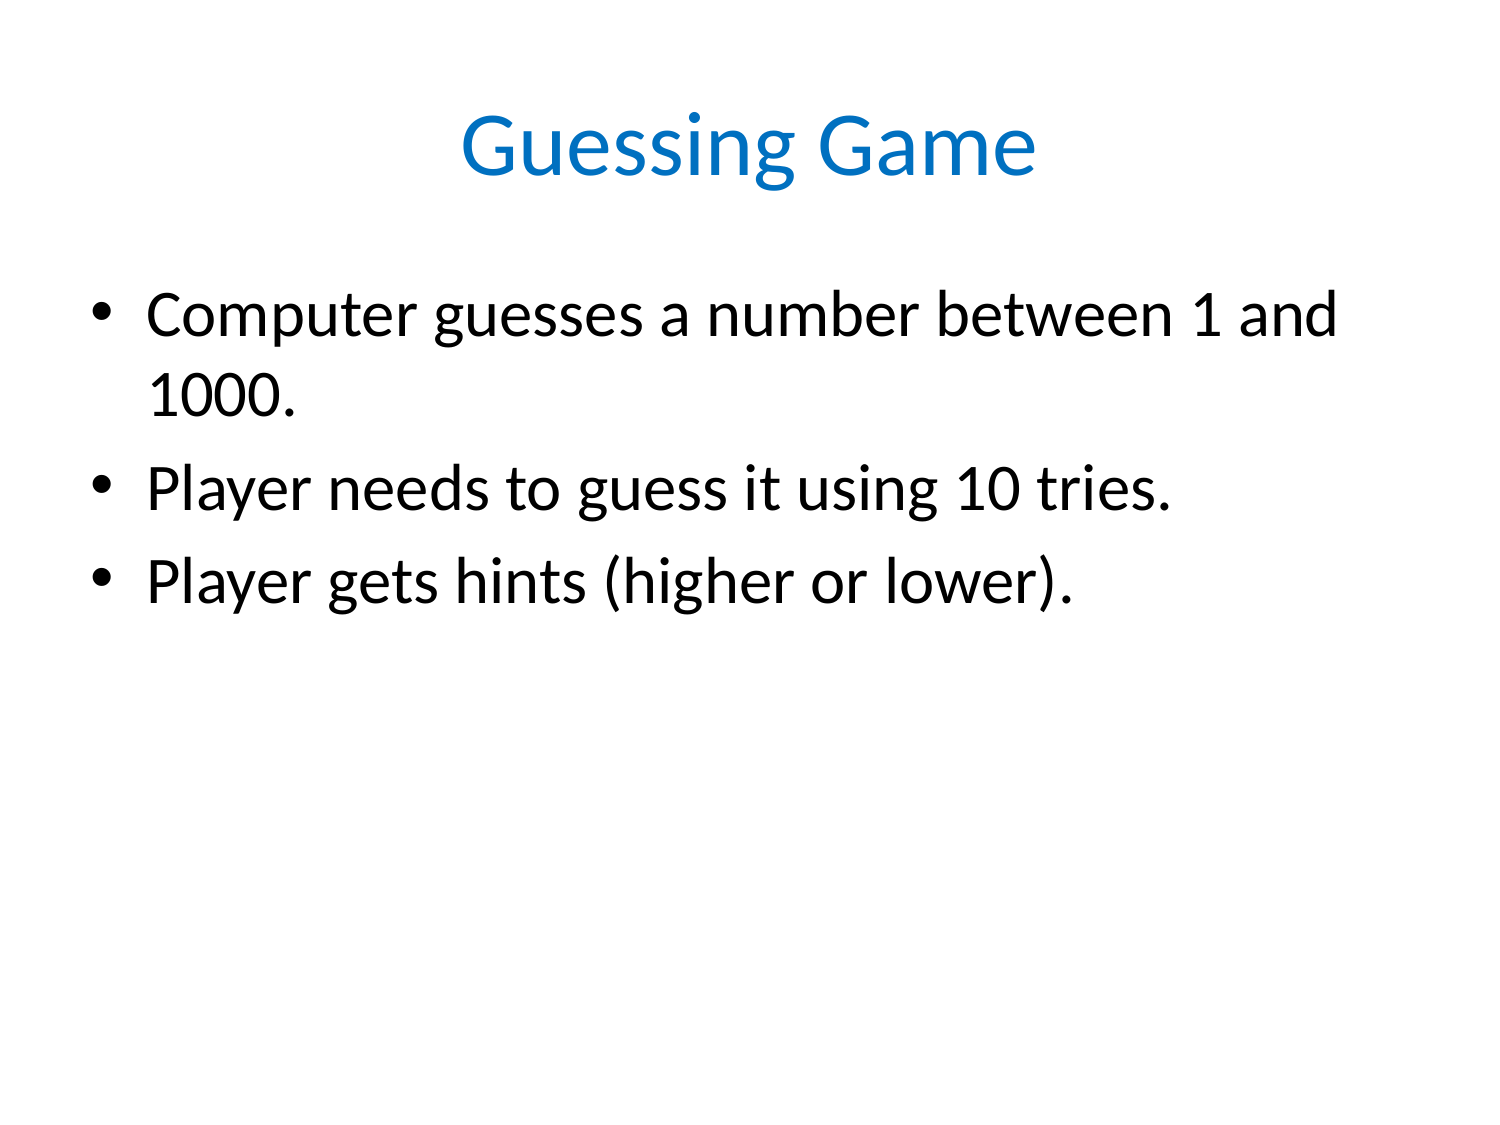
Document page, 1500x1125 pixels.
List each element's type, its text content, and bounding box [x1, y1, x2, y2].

list Computer guesses a number between 1 and 1000. Player needs to guess it using 10 tries. Player gets hints (higher or lower). [75, 262, 1425, 1005]
title Guessing Game [75, 45, 1425, 233]
